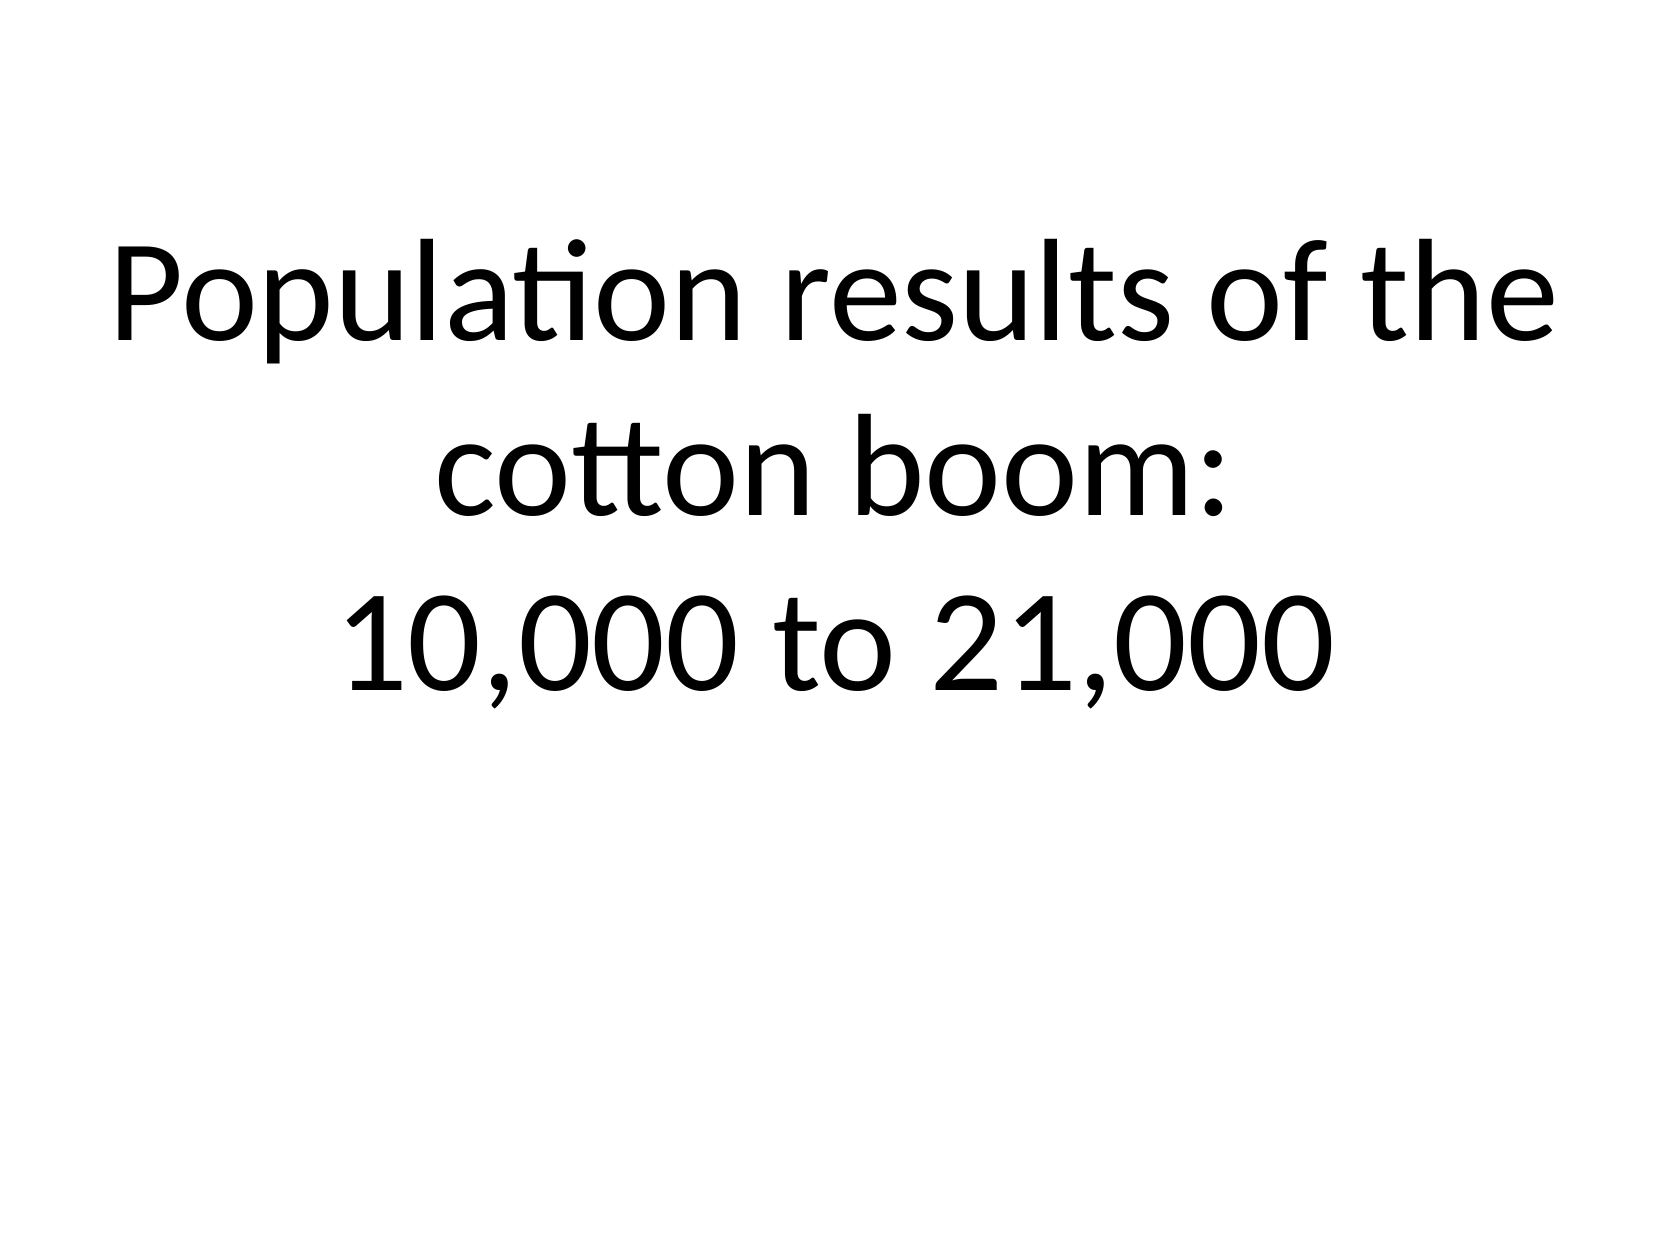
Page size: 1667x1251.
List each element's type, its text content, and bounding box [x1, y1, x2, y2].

text_box Population results of the cotton boom: 10,000 to 21,000 [0, 187, 1667, 1077]
